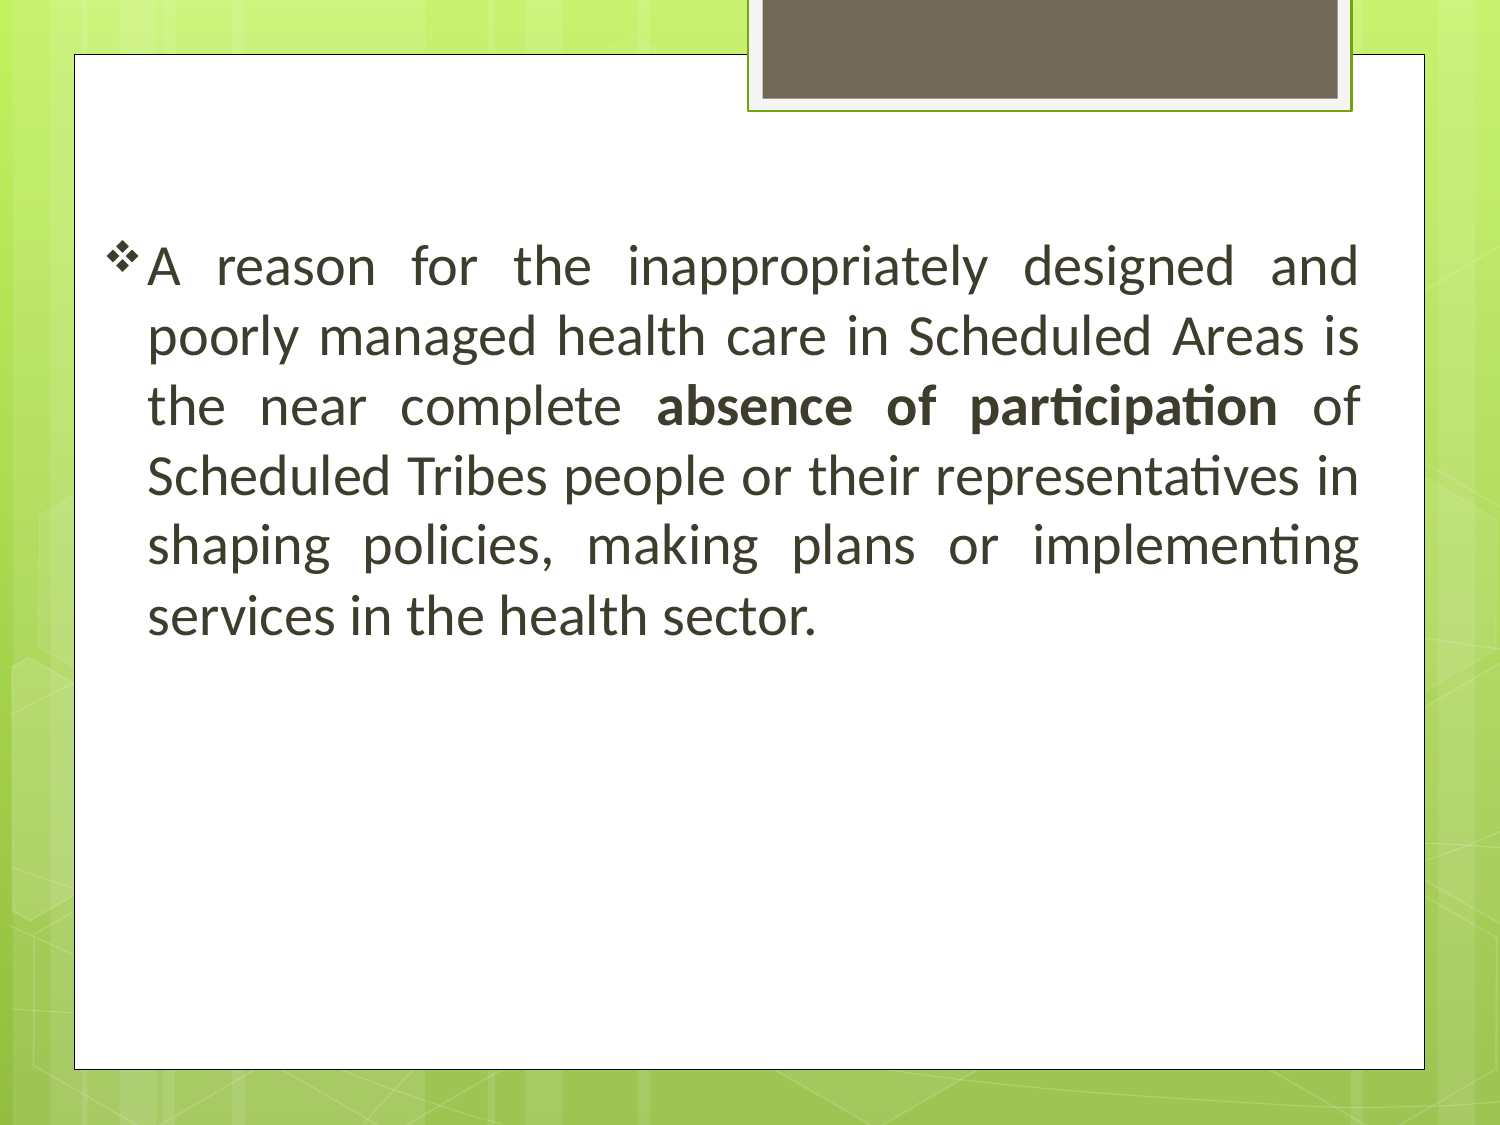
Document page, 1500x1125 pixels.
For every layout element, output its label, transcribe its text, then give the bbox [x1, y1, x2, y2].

list A reason for the inappropriately designed and poorly managed health care in Scheduled Areas is the near complete absence of participation of Scheduled Tribes people or their representatives in shaping policies, making plans or implementing services in the health sector. [76, 219, 1376, 882]
